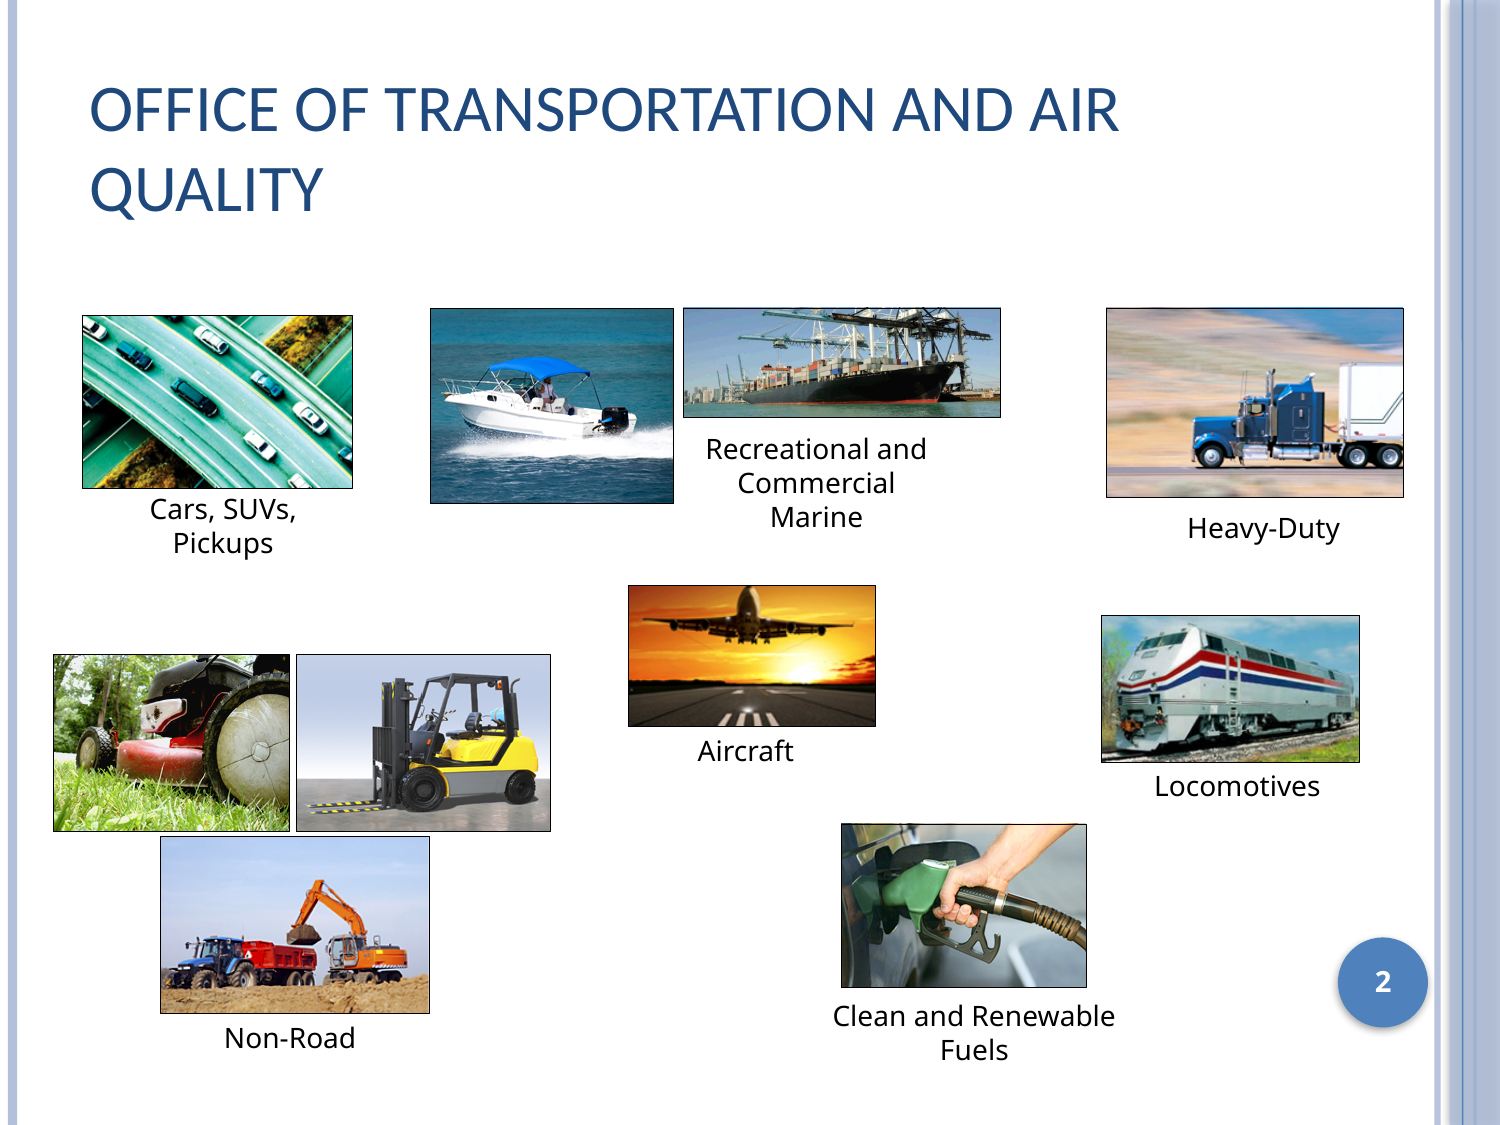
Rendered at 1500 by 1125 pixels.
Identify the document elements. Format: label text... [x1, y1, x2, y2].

picture [1100, 614, 1360, 763]
text_box Aircraft [630, 736, 862, 775]
picture [840, 823, 1087, 988]
picture [429, 308, 674, 504]
text_box Recreational and Commercial Marine [683, 425, 950, 540]
text_box Non-Road [139, 1013, 441, 1062]
picture [81, 314, 353, 489]
slide_number 2 [1333, 940, 1434, 1027]
picture [627, 584, 876, 727]
text_box Cars, SUVs, Pickups [82, 484, 365, 567]
picture [296, 653, 551, 832]
picture [1106, 307, 1403, 498]
picture [52, 653, 290, 832]
title Office of Transportation and Air Quality [75, 45, 1300, 233]
picture [159, 836, 430, 1014]
picture [682, 307, 1001, 418]
text_box Locomotives [1100, 760, 1376, 809]
text_box Clean and Renewable Fuels [804, 991, 1145, 1074]
text_box Heavy-Duty [1172, 505, 1403, 552]
